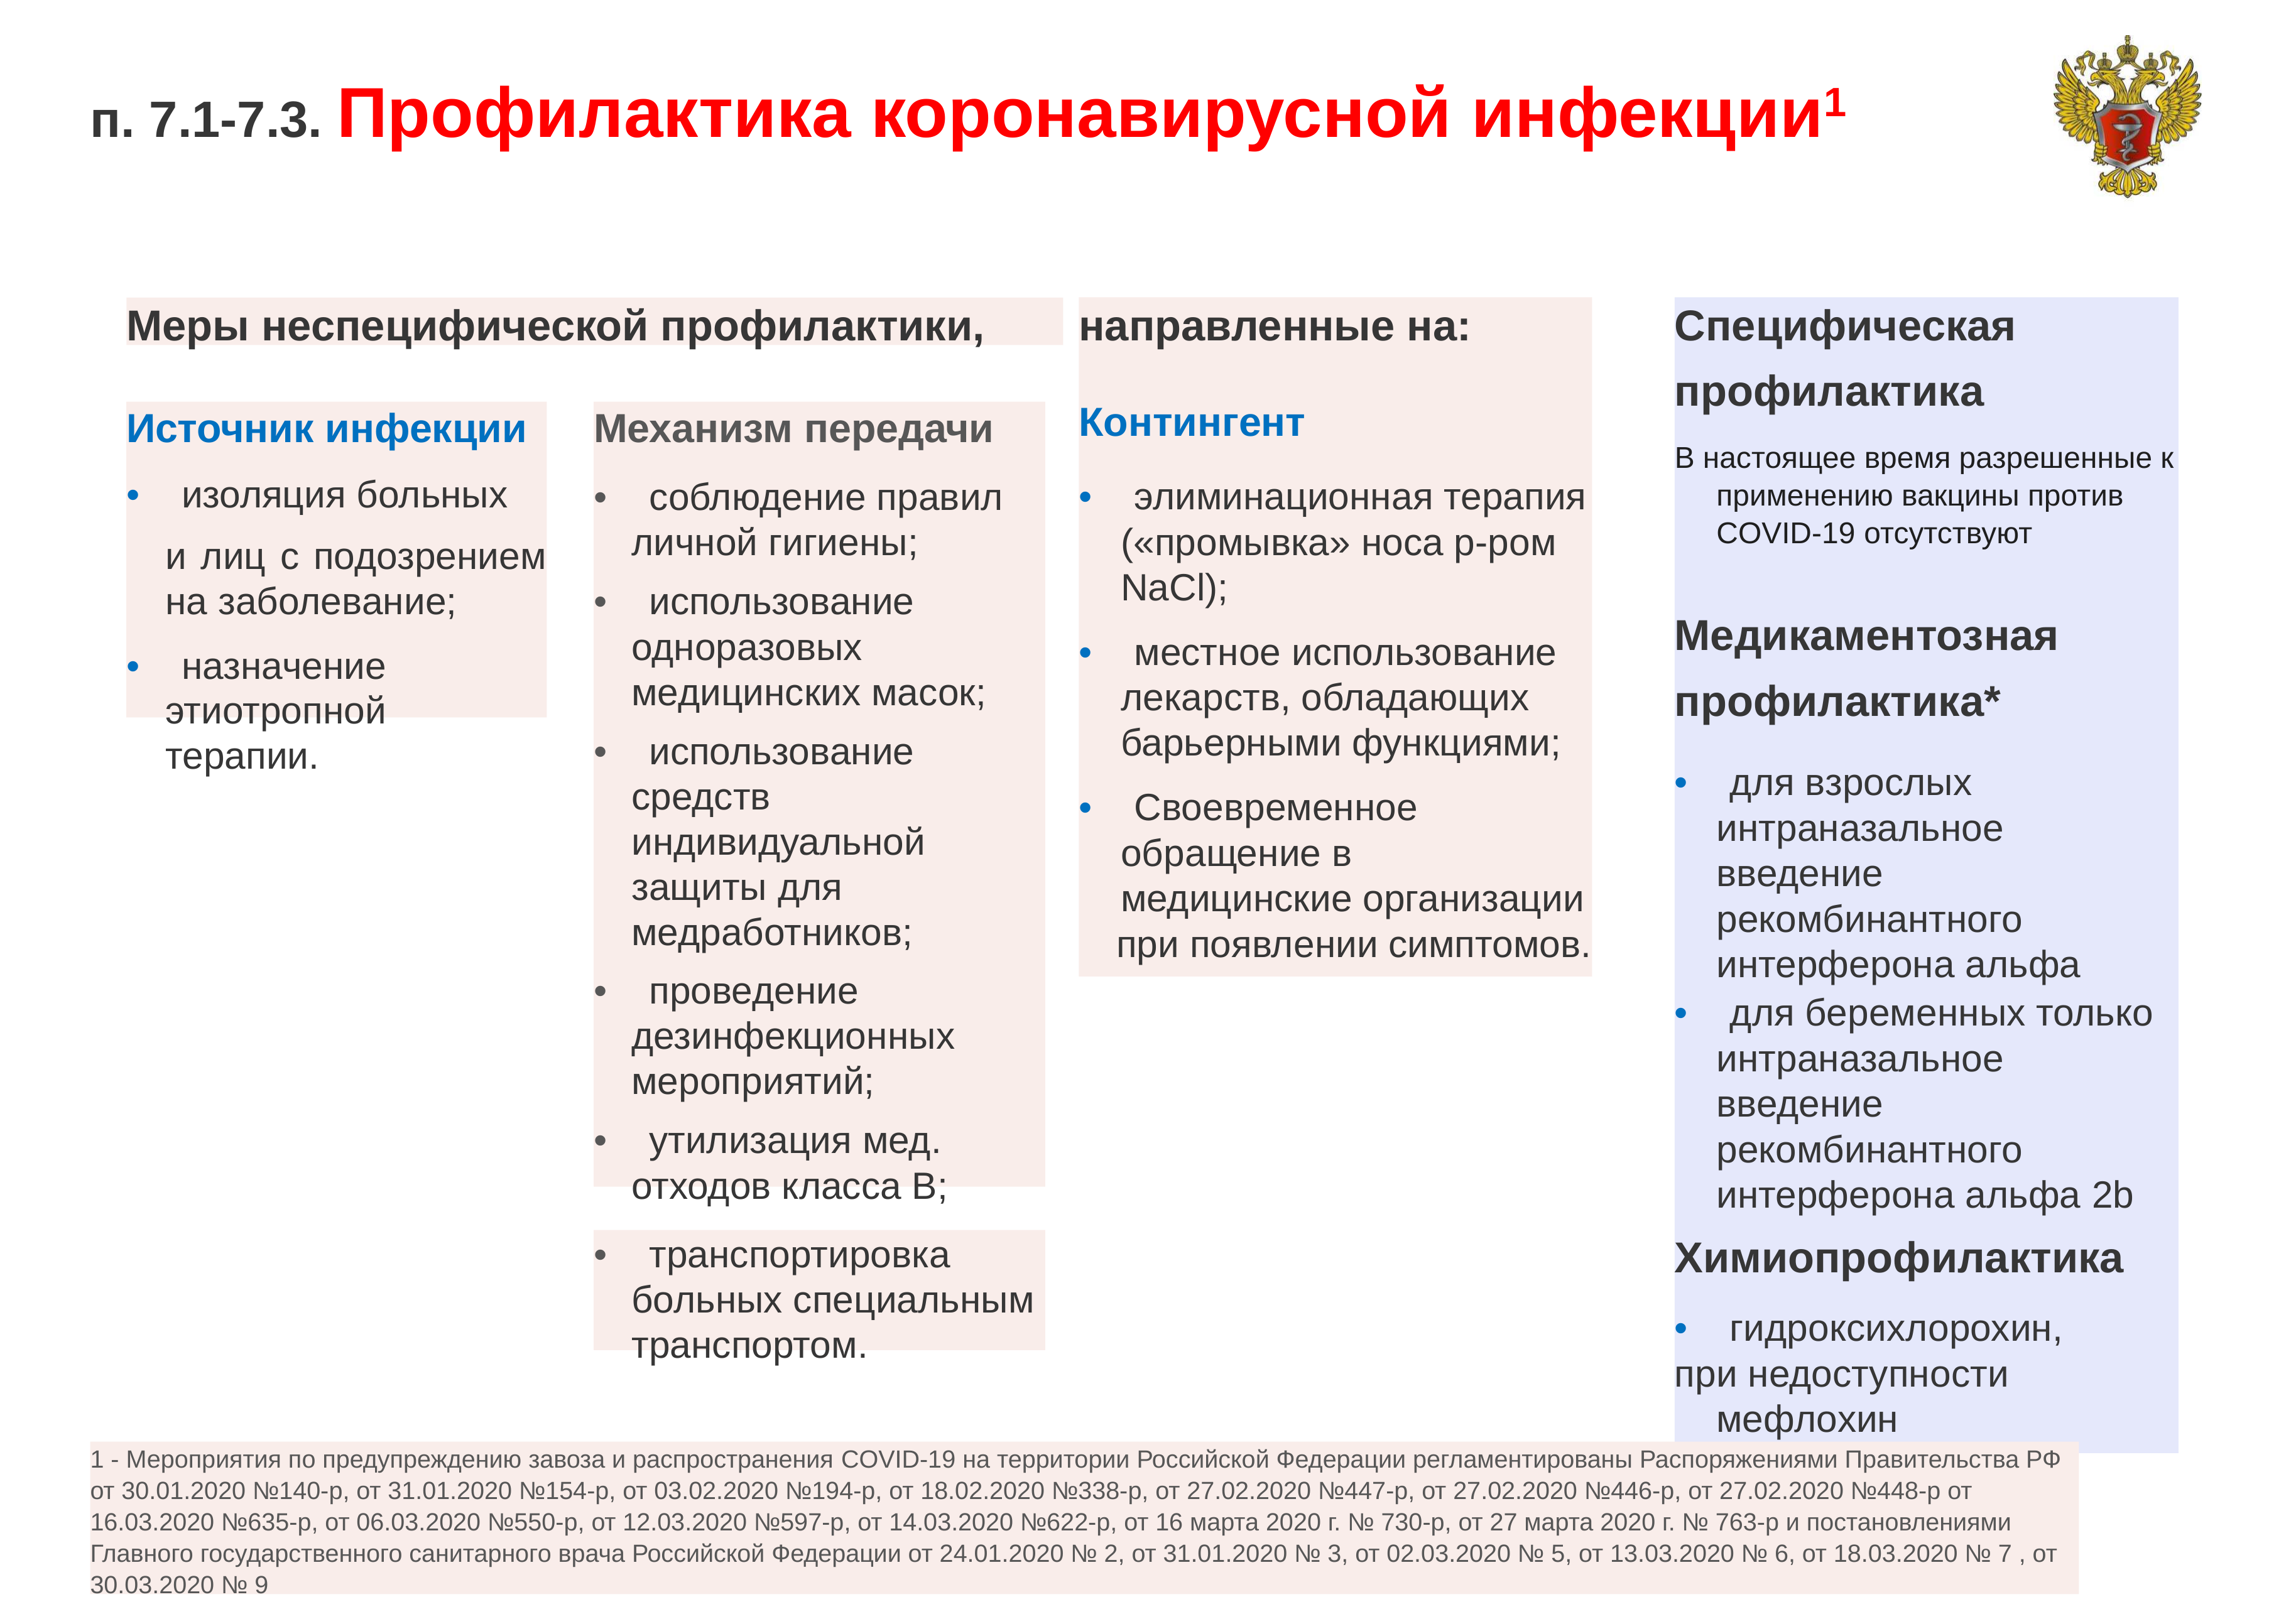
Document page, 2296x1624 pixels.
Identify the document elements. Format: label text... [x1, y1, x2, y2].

text_box п. 7.1-7.3. Профилактика коронавирусной инфекции1 [90, 67, 2050, 197]
text_box • транспортировка больных специальным транспортом. [594, 1230, 1045, 1350]
text_box Меры неспецифической профилактики, [126, 297, 1064, 345]
picture [2054, 35, 2202, 208]
text_box Специфическая профилактика В настоящее время разрешенные к применению вакцины против COVID-19 отсутствуют Медикаментозная профилактика* • для взрослых интраназальное введение рекомбинантного интерферона альфа • для беременных только интраназальное введение рекомбинантного интерферона альфа 2b Химиопрофилактика • гидроксихлорохин, при недоступности мефлохин *Подробнее в приложении 12 [1674, 297, 2179, 1453]
text_box направленные на: Контингент • элиминационная терапия («промывка» носа р-ром NaCl); • местное использование лекарств, обладающих барьерными функциями; • Своевременное обращение в медицинские организации при появлении симптомов. [1079, 297, 1592, 977]
text_box Механизм передачи • соблюдение правил личной гигиены; • использование одноразовых медицинских масок; • использование средств индивидуальной защиты для медработников; • проведение дезинфекционных мероприятий; • утилизация мед. отходов класса В; [594, 401, 1045, 1187]
text_box Источник инфекции • изоляция больных и лиц с подозрением на заболевание; • назначение этиотропной терапии. [126, 401, 547, 718]
text_box 1 - Мероприятия по предупреждению завоза и распространения COVID-19 на территории Российской Федерации регламентированы Распоряжениями Правительства РФ от 30.01.2020 №140-р, от 31.01.2020 №154-р, от 03.02.2020 №194-р, от 18.02.2020 №338-р, от 27.02.2020 №447-р, от 27.02.2020 №446-р, от 27.02.2020 №448-р от 16.03.2020 №635-р, от 06.03.2020 №550-р, от 12.03.2020 №597-р, от 14.03.2020 №622-р, от 16 марта 2020 г. № 730-р, от 27 марта 2020 г. № 763-р и постановлениями Главного государственного санитарного врача Российской Федерации от 24.01.2020 № 2, от 31.01.2020 № 3, от 02.03.2020 № 5, от 13.03.2020 № 6, от 18.03.2020 № 7 , от 30.03.2020 № 9 [90, 1441, 2079, 1594]
